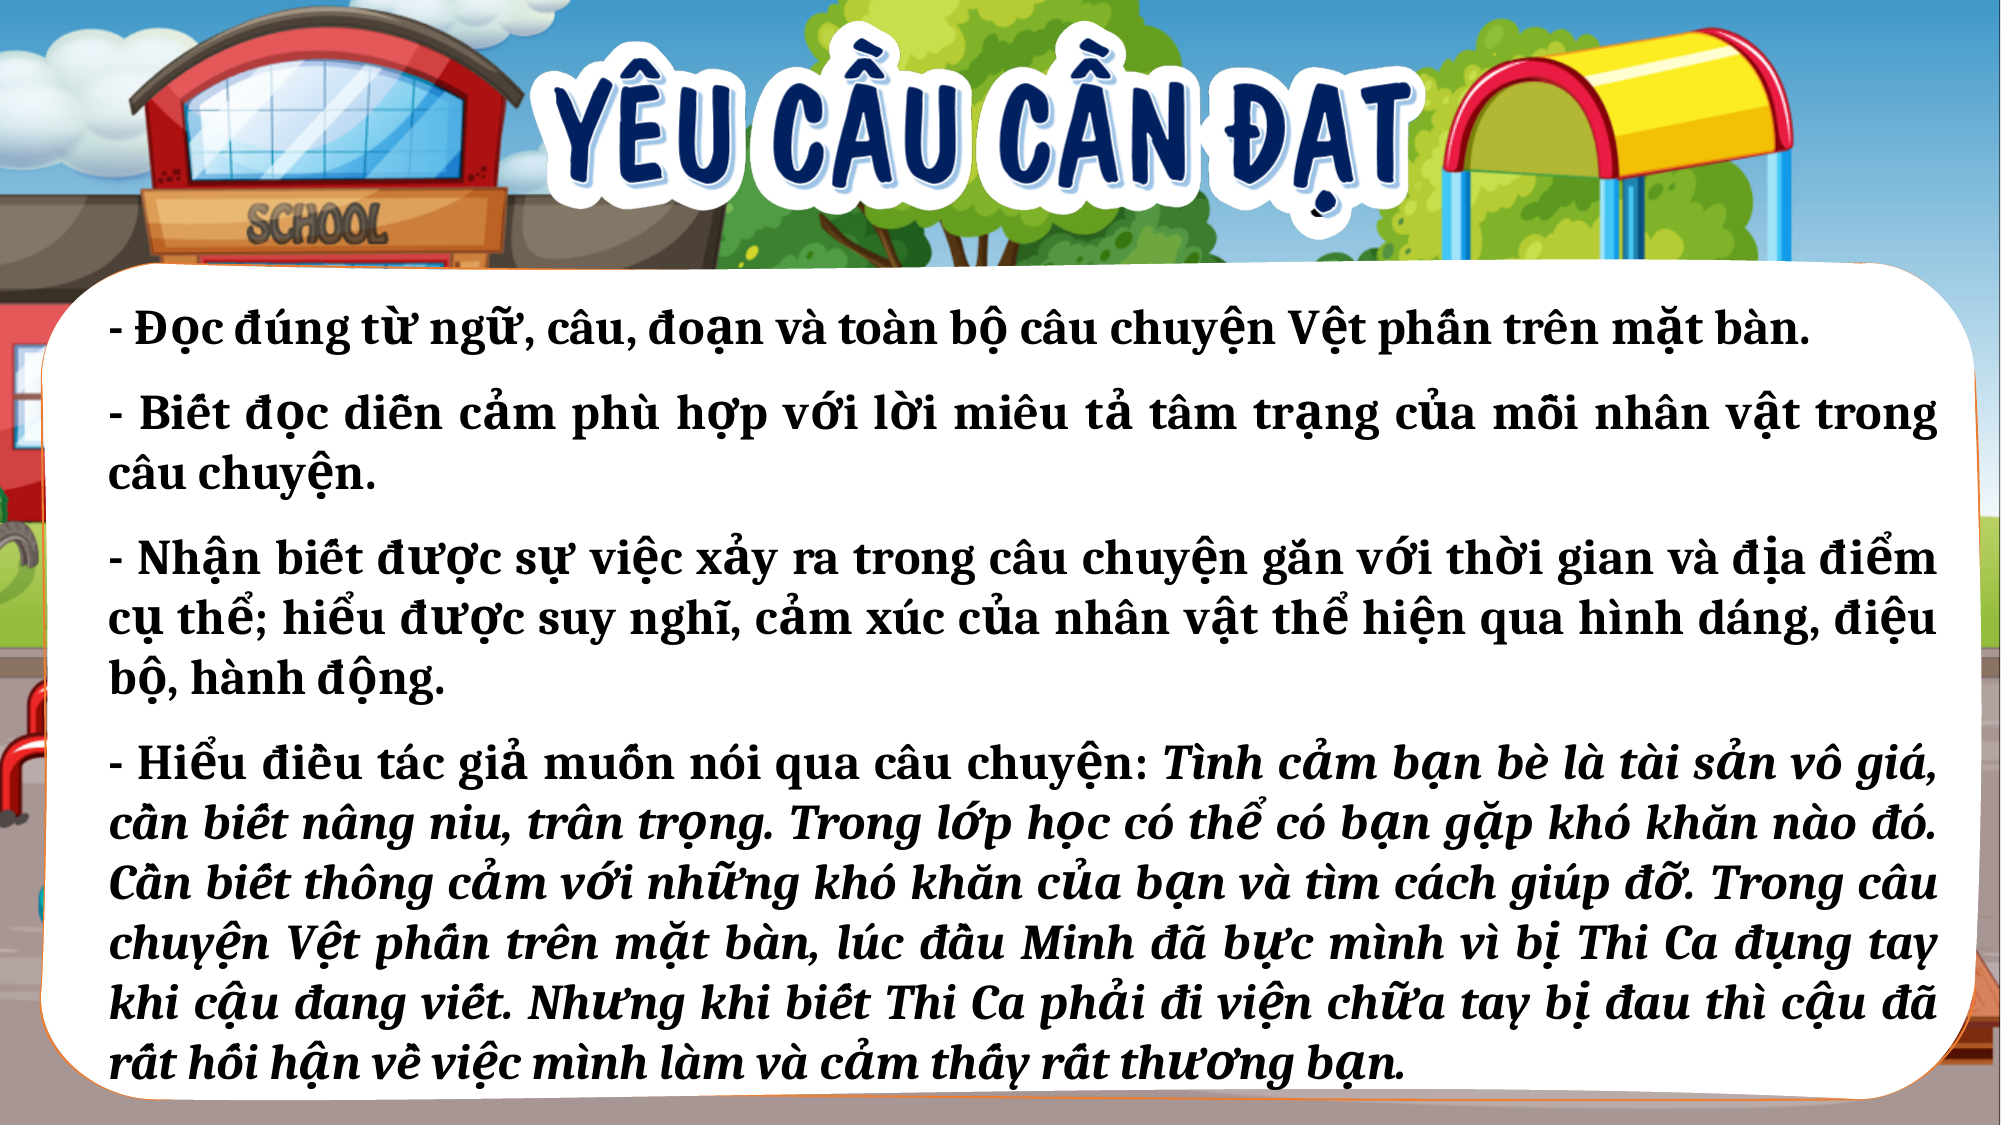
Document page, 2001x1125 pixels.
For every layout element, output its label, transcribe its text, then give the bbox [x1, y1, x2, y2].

text_box [91, 259, 1931, 287]
text_box - Đọc đúng từ ngữ, câu, đoạn và toàn bộ câu chuyện Vệt phấn trên mặt bàn. - Biết đọc diễn cảm phù hợp với lời miêu tả tâm trạng của mỗi nhân vật trong câu chuyện. - Nhận biết được sự việc xảy ra trong câu chuyện gắn với thời gian và địa điểm cụ thể; hiểu được suy nghĩ, cảm xúc của nhân vật thể hiện qua hình dáng, điệu bộ, hành động. - Hiểu điều tác giả muốn nói qua câu chuyện: Tình cảm bạn bè là tài sản vô giá, cần biết nâng niu, trân trọng. Trong lớp học có thể có bạn gặp khó khăn nào đó. Cần biết thông cảm với những khó khăn của bạn và tìm cách giúp đỡ. Trong câu chuyện Vệt phấn trên mặt bàn, lúc đầu Minh đã bực mình vì bị Thi Ca đụng tay khi cậu đang viết. Nhưng khi biết Thi Ca phải đi viện chữa tay bị đau thì cậu đã rất hối hận về việc mình làm và cảm thấy rất thương bạn. [18, 287, 1954, 1125]
text_box [1954, 312, 1982, 1048]
picture [0, 0, 2001, 1125]
